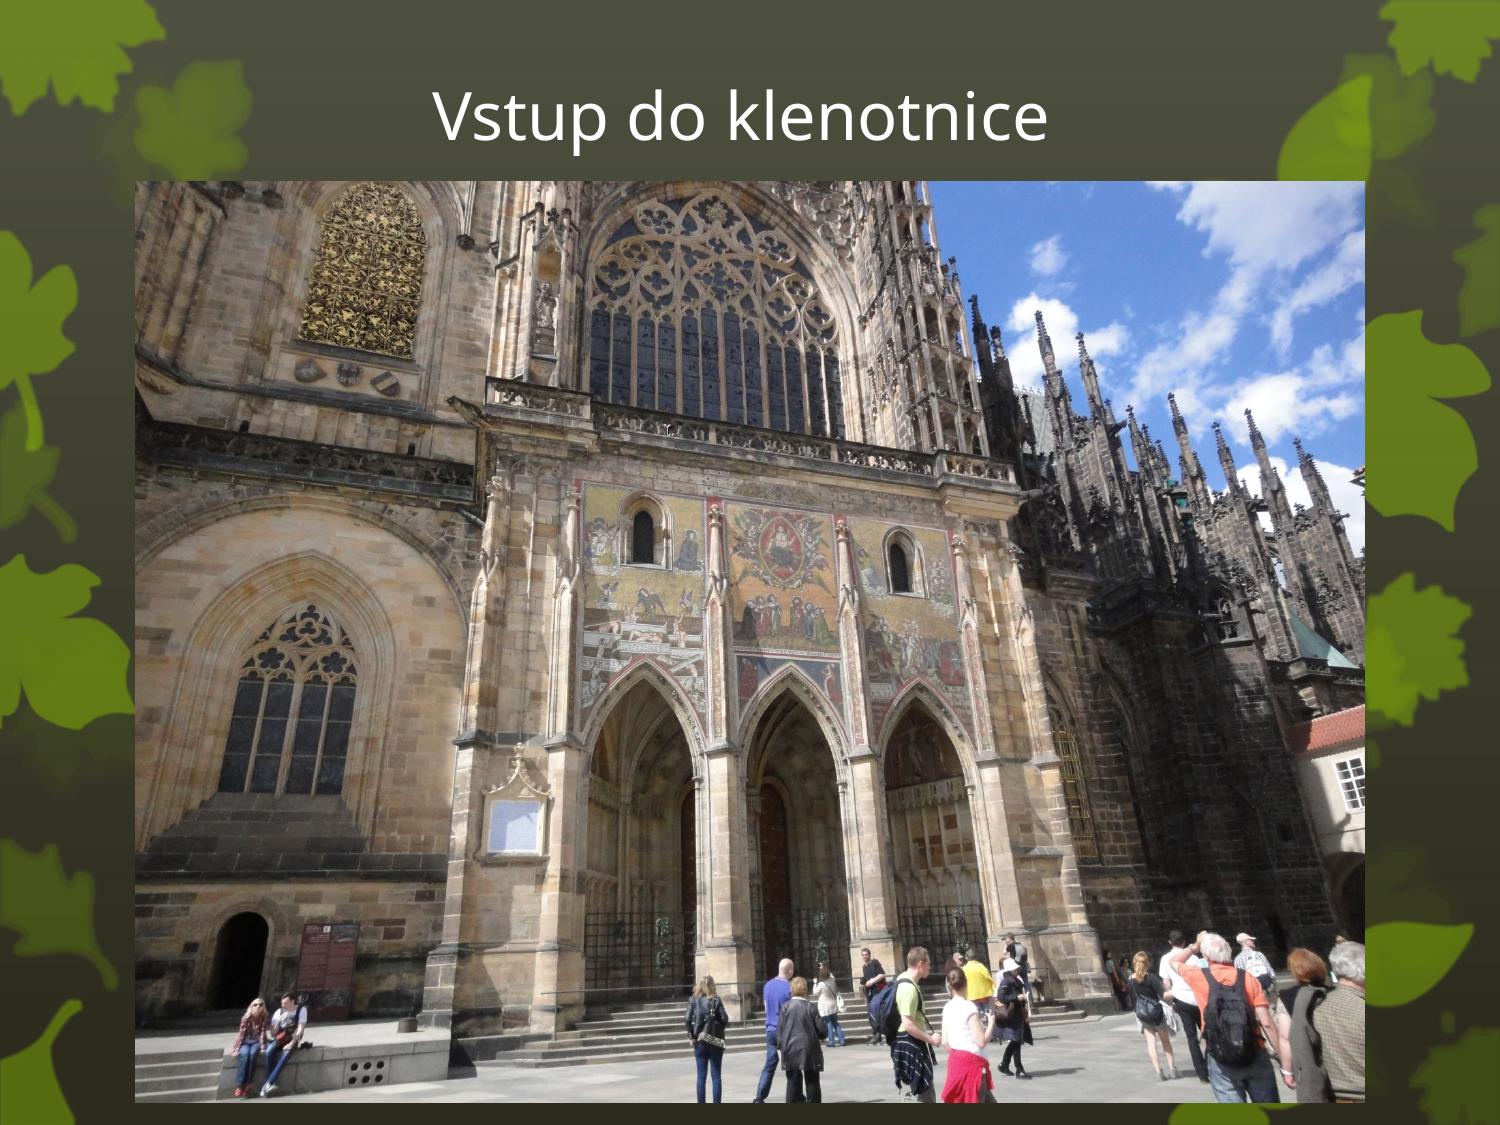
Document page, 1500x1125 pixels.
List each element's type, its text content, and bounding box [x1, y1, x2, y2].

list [135, 180, 1365, 1104]
title Vstup do klenotnice [165, 42, 1335, 179]
